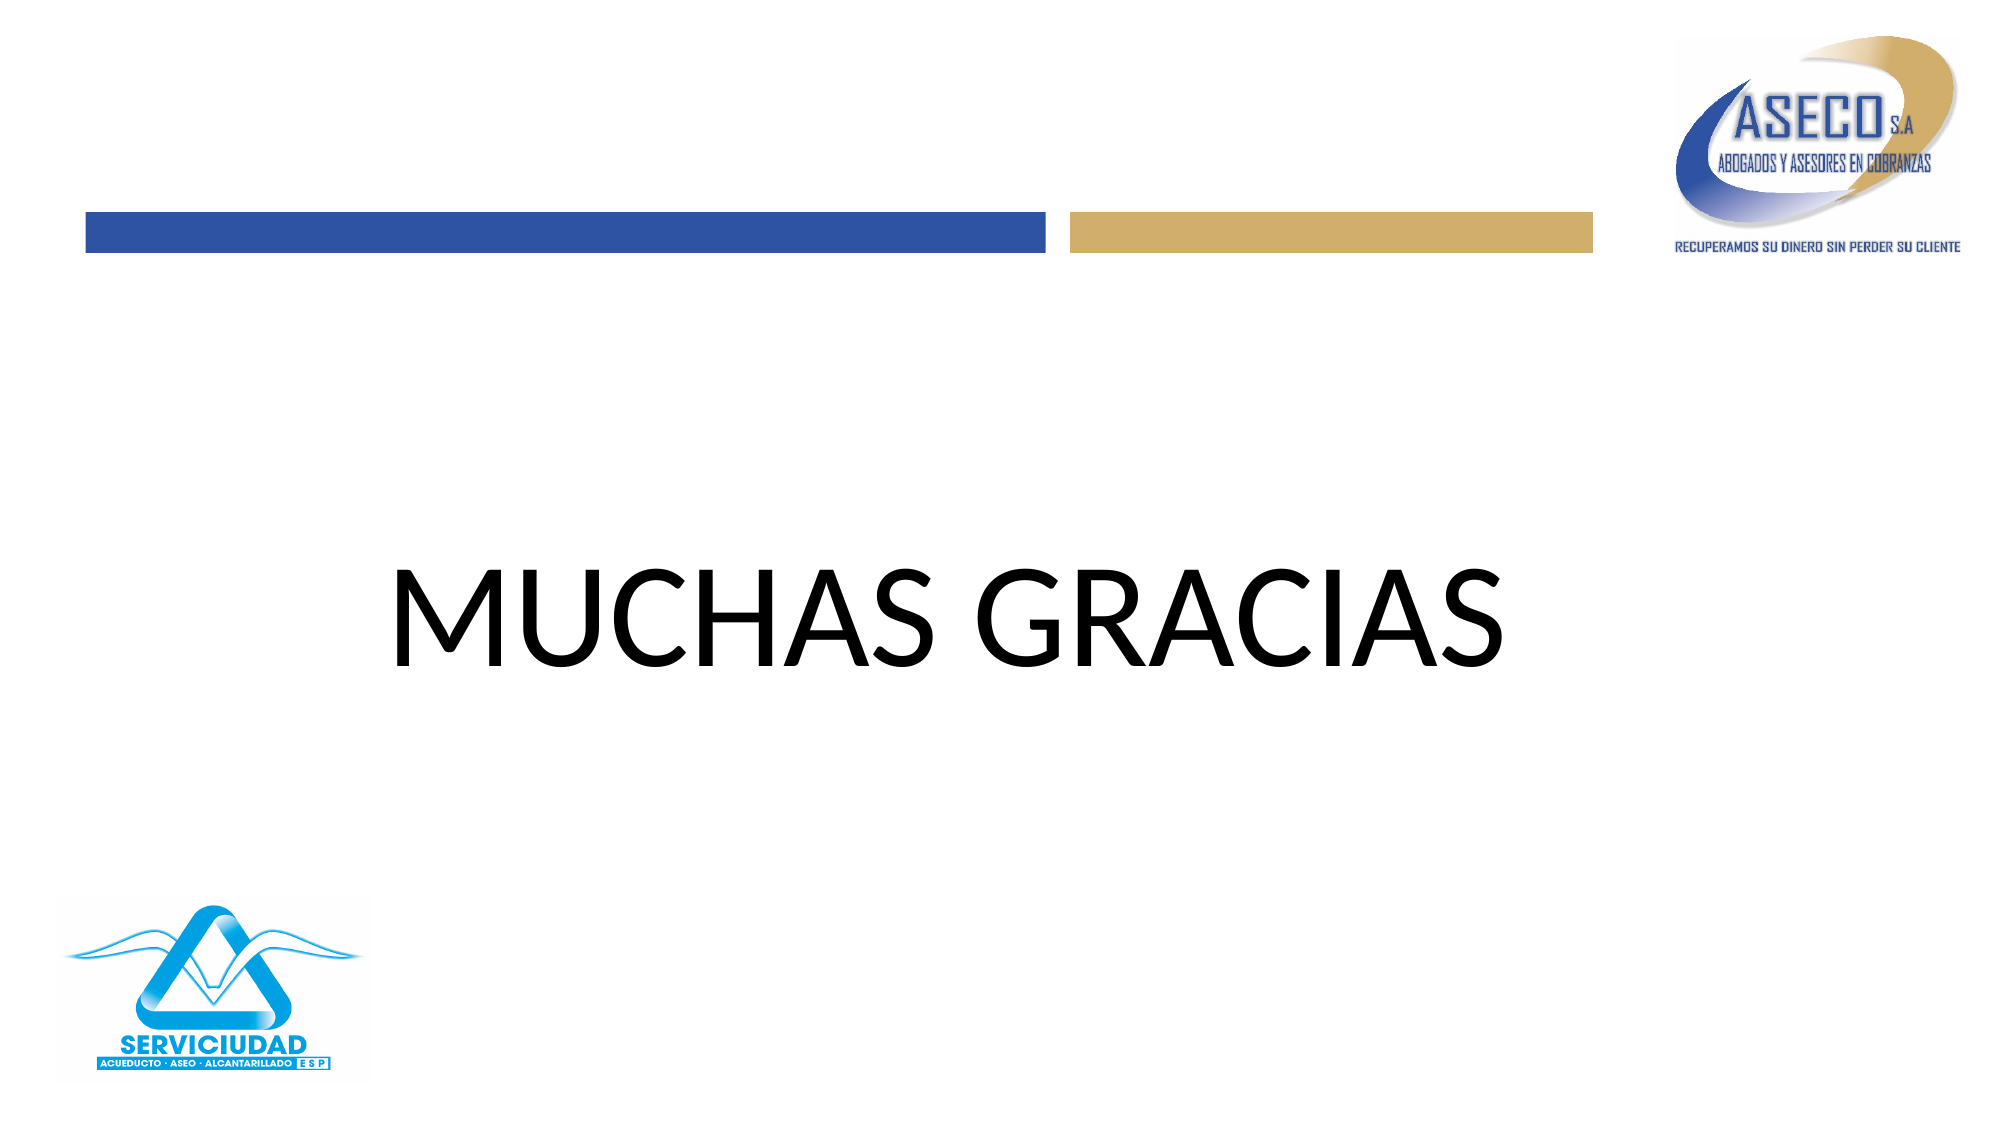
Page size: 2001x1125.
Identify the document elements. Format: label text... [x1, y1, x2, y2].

picture [1674, 36, 1961, 253]
text_box MUCHAS GRACIAS [370, 509, 1712, 705]
picture [56, 891, 371, 1084]
